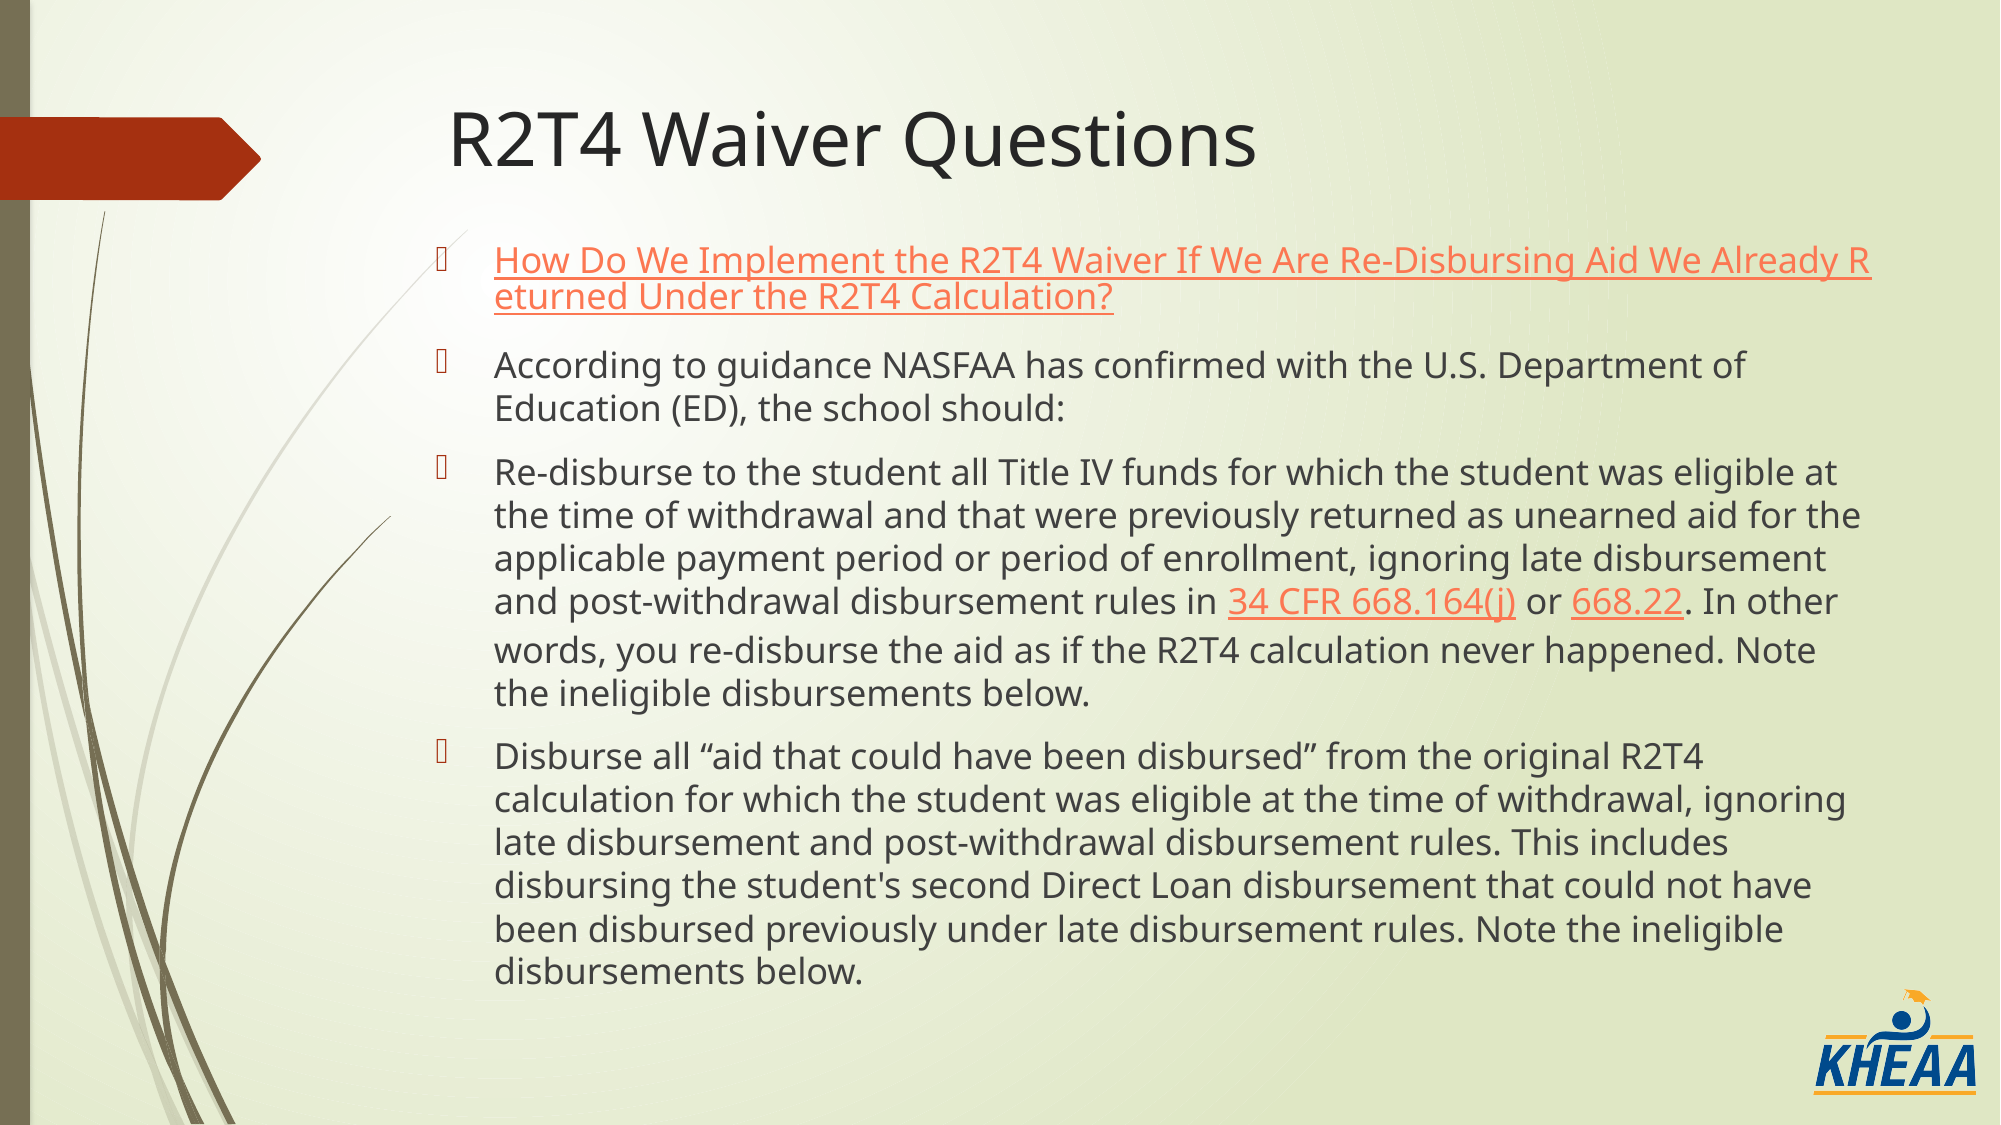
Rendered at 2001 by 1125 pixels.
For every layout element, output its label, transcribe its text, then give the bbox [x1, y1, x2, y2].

list How Do We Implement the R2T4 Waiver If We Are Re-Disbursing Aid We Already Returned Under the R2T4 Calculation? According to guidance NASFAA has confirmed with the U.S. Department of Education (ED), the school should: Re-disburse to the student all Title IV funds for which the student was eligible at the time of withdrawal and that were previously returned as unearned aid for the applicable payment period or period of enrollment, ignoring late disbursement and post-withdrawal disbursement rules in 34 CFR 668.164(j) or 668.22. In other words, you re-disburse the aid as if the R2T4 calculation never happened. Note the ineligible disbursements below. Disburse all “aid that could have been disbursed” from the original R2T4 calculation for which the student was eligible at the time of withdrawal, ignoring late disbursement and post-withdrawal disbursement rules. This includes disbursing the student's second Direct Loan disbursement that could not have been disbursed previously under late disbursement rules. Note the ineligible disbursements below. [420, 230, 1888, 970]
title R2T4 Waiver Questions [432, 83, 1810, 203]
picture [1809, 989, 1980, 1096]
